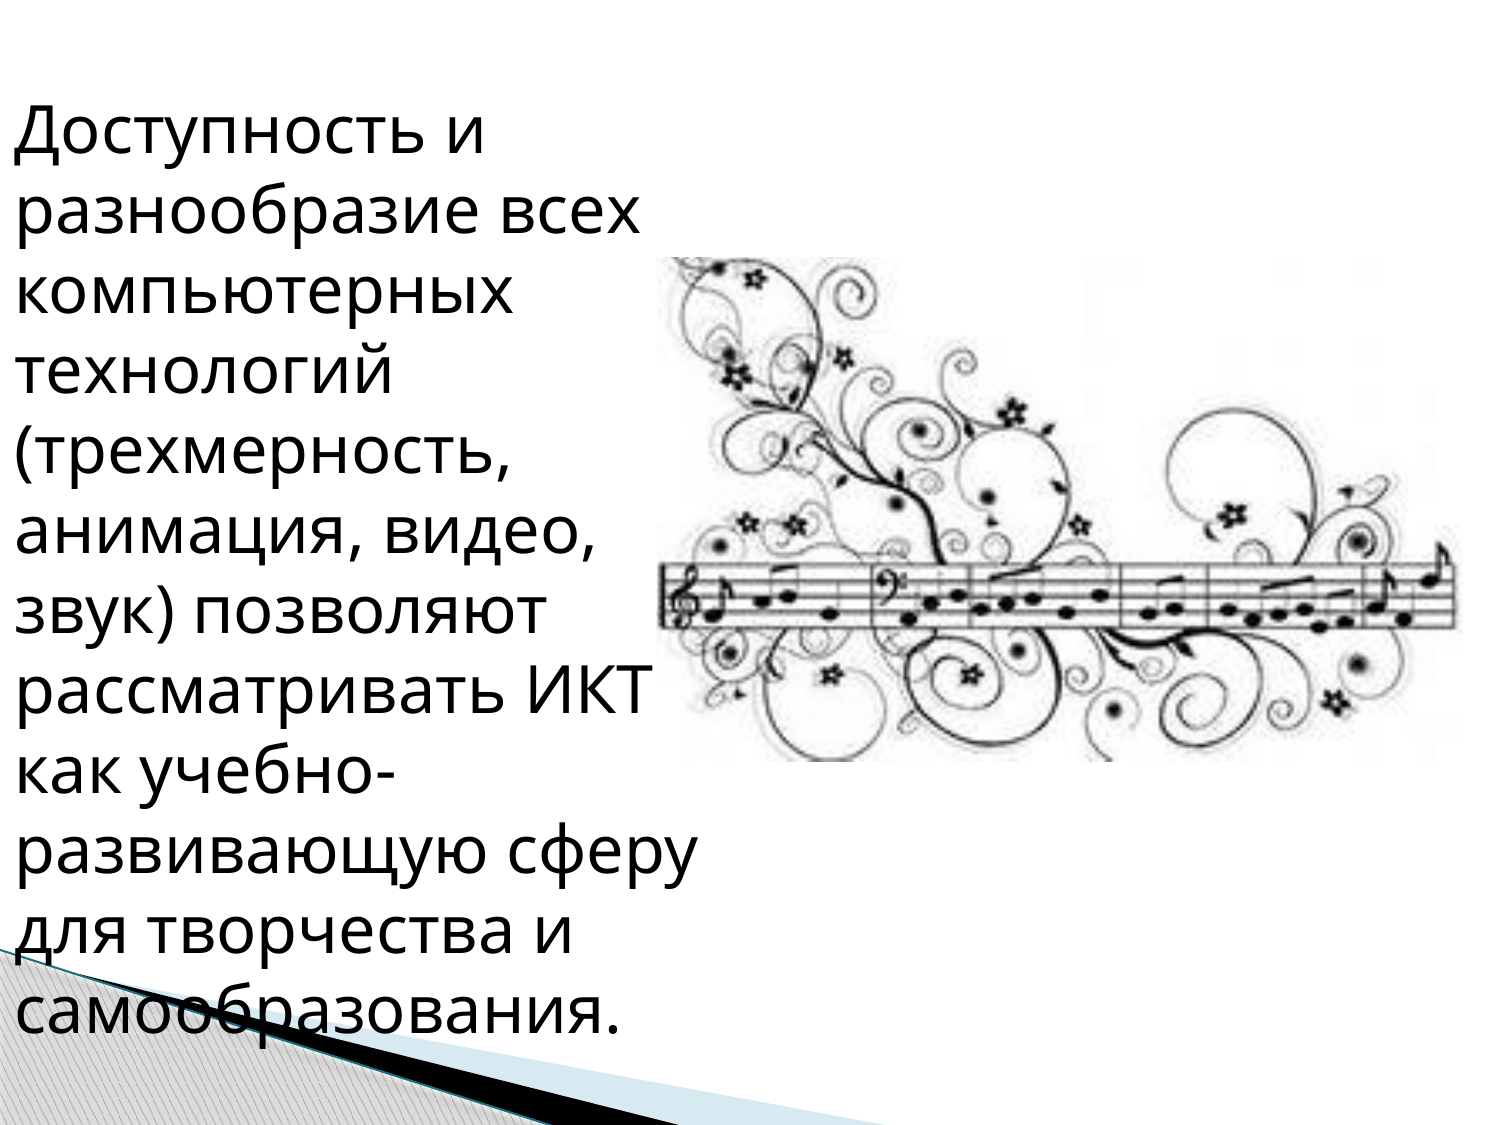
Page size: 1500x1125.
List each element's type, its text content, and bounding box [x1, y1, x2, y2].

picture [655, 257, 1463, 762]
text_box Доступность и разнообразие всех компьютерных технологий (трехмерность, анимация, видео, звук) позволяют рассматривать ИКТ как учебно-развивающую сферу для творчества и самообразования. [0, 0, 750, 1055]
